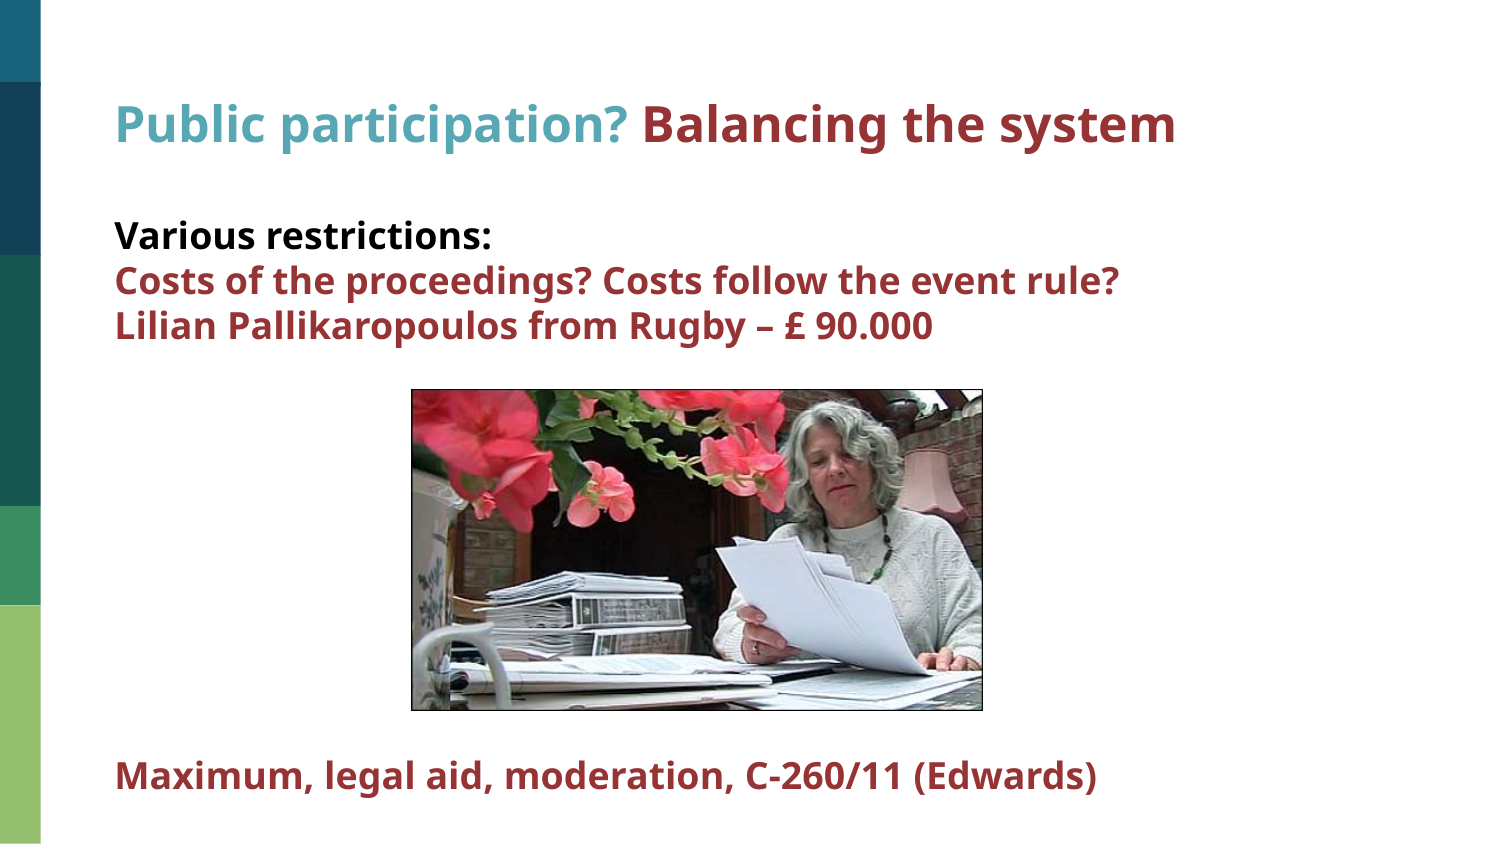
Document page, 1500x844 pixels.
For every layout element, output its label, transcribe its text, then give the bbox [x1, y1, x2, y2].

text_box Public participation? Balancing the system Various restrictions: Costs of the proceedings? Costs follow the event rule? Lilian Pallikaropoulos from Rugby – £ 90.000 Maximum, legal aid, moderation, C-260/11 (Edwards) [99, 77, 1451, 806]
picture [411, 388, 983, 711]
